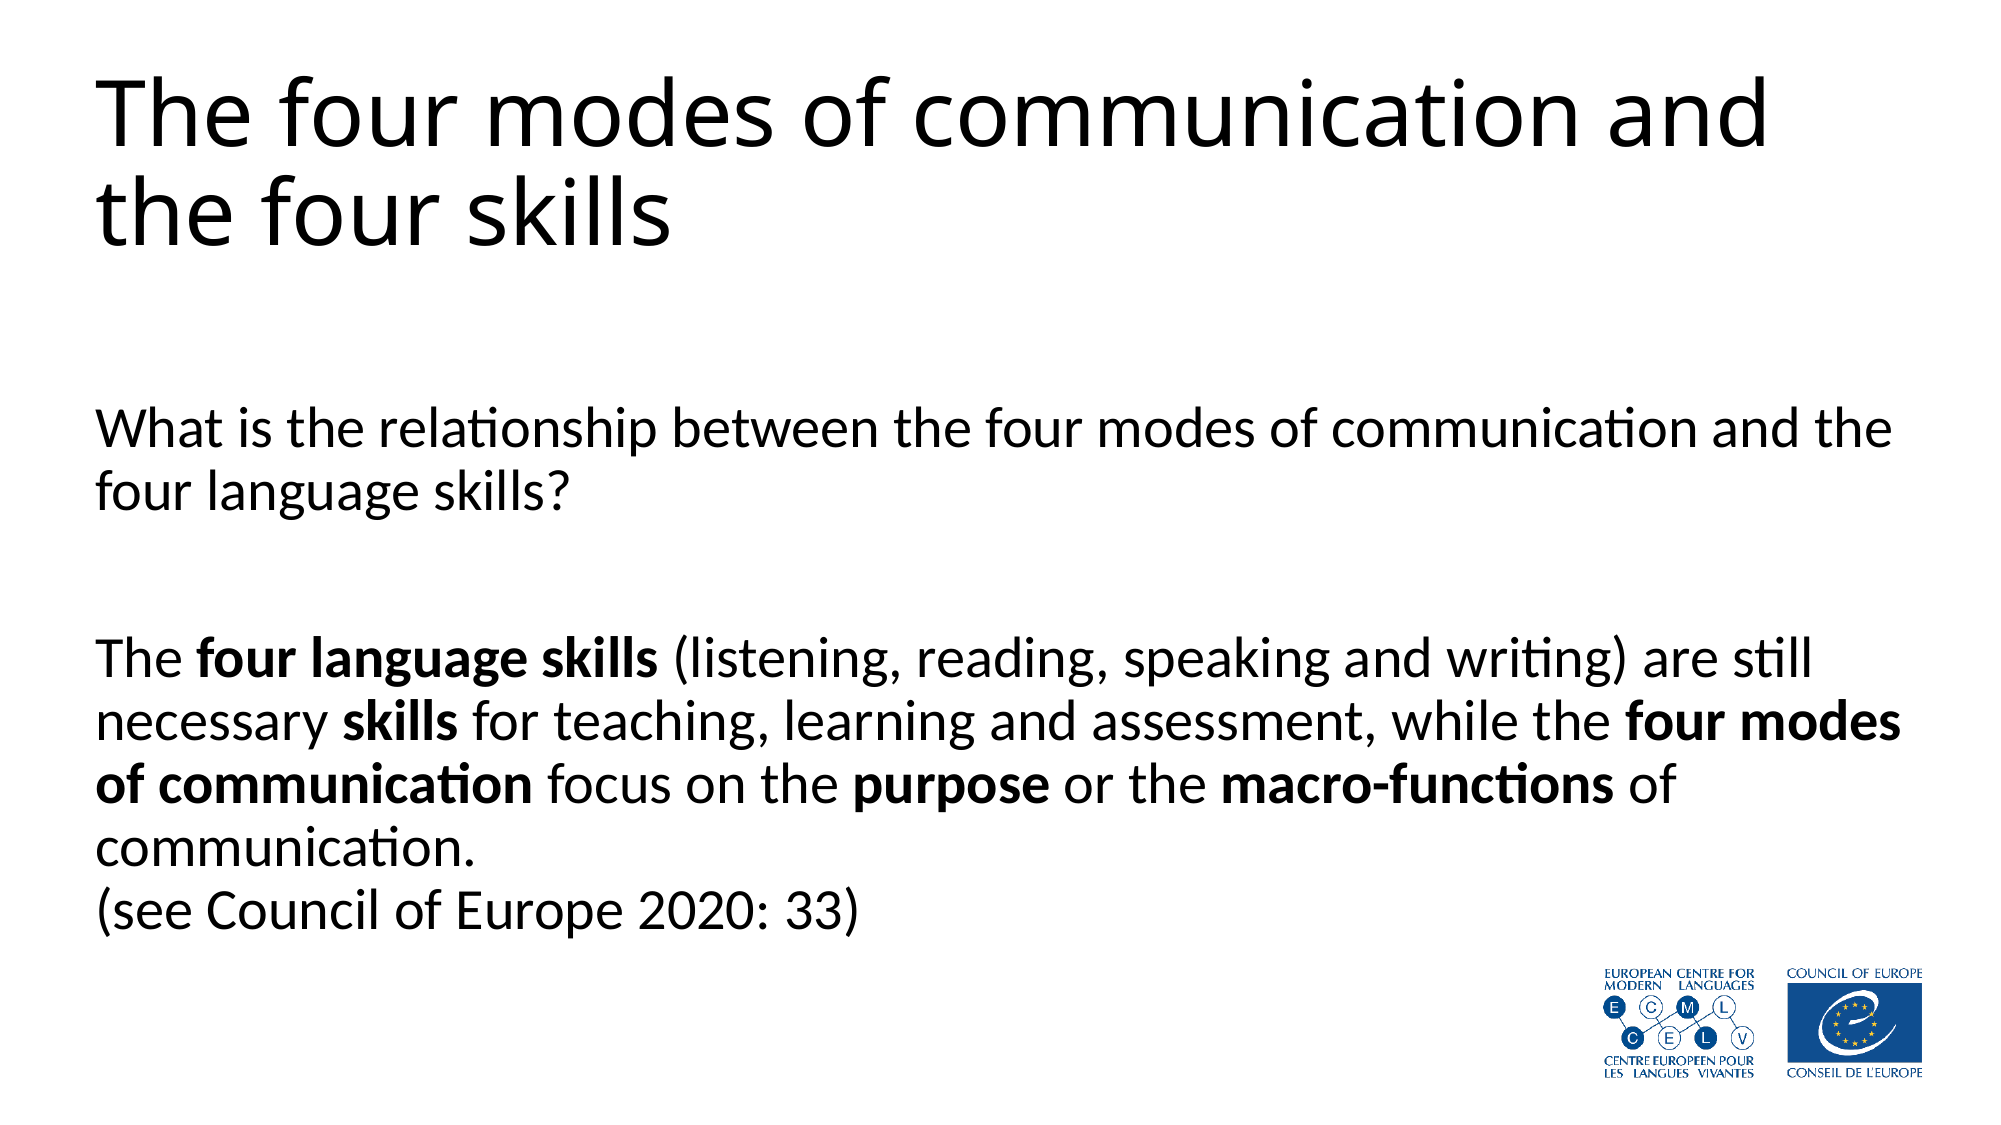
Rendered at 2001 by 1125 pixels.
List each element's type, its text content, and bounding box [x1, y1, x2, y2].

picture [1602, 967, 1924, 1078]
list What is the relationship between the four modes of communication and the four language skills? The four language skills (listening, reading, speaking and writing) are still necessary skills for teaching, learning and assessment, while the four modes of communication focus on the purpose or the macro-functions of communication. (see Council of Europe 2020: 33) [80, 299, 1921, 964]
title The four modes of communication and the four skills [80, 59, 1921, 278]
